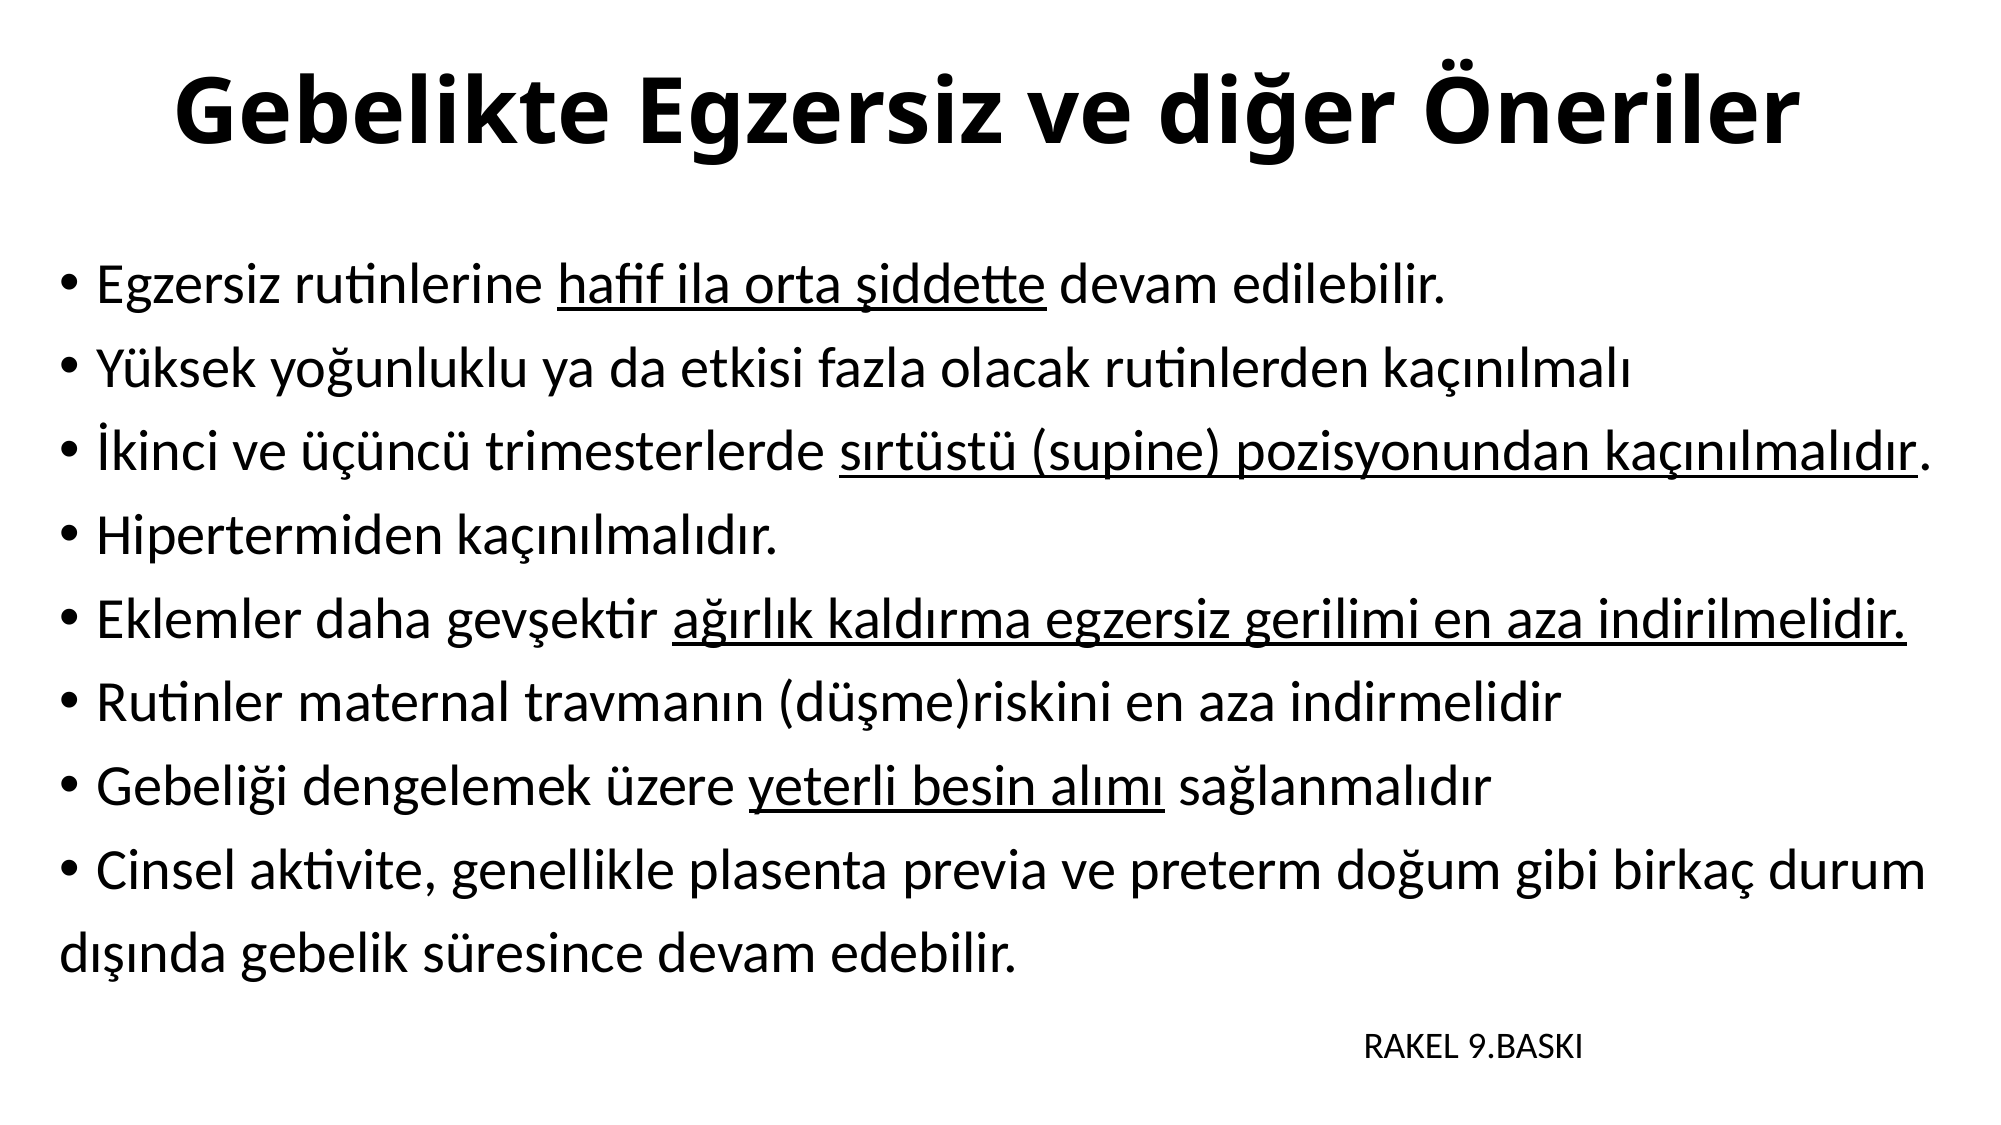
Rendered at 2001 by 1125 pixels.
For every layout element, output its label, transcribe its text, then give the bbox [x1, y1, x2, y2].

text_box RAKEL 9.BASKI [1348, 1013, 1649, 1073]
title Gebelikte Egzersiz ve diğer Öneriler [137, 59, 1863, 245]
list Egzersiz rutinlerine hafif ila orta şiddette devam edilebilir. Yüksek yoğunluklu ya da etkisi fazla olacak rutinlerden kaçınılmalı İkinci ve üçüncü trimesterlerde sırtüstü (supine) pozisyonundan kaçınılmalıdır. Hipertermiden kaçınılmalıdır. Eklemler daha gevşektir ağırlık kaldırma egzersiz gerilimi en aza indirilmelidir. Rutinler maternal travmanın (düşme)riskini en aza indirmelidir Gebeliği dengelemek üzere yeterli besin alımı sağlanmalıdır Cinsel aktivite, genellikle plasenta previa ve preterm doğum gibi birkaç durum dışında gebelik süresince devam edebilir. [44, 245, 2000, 1125]
